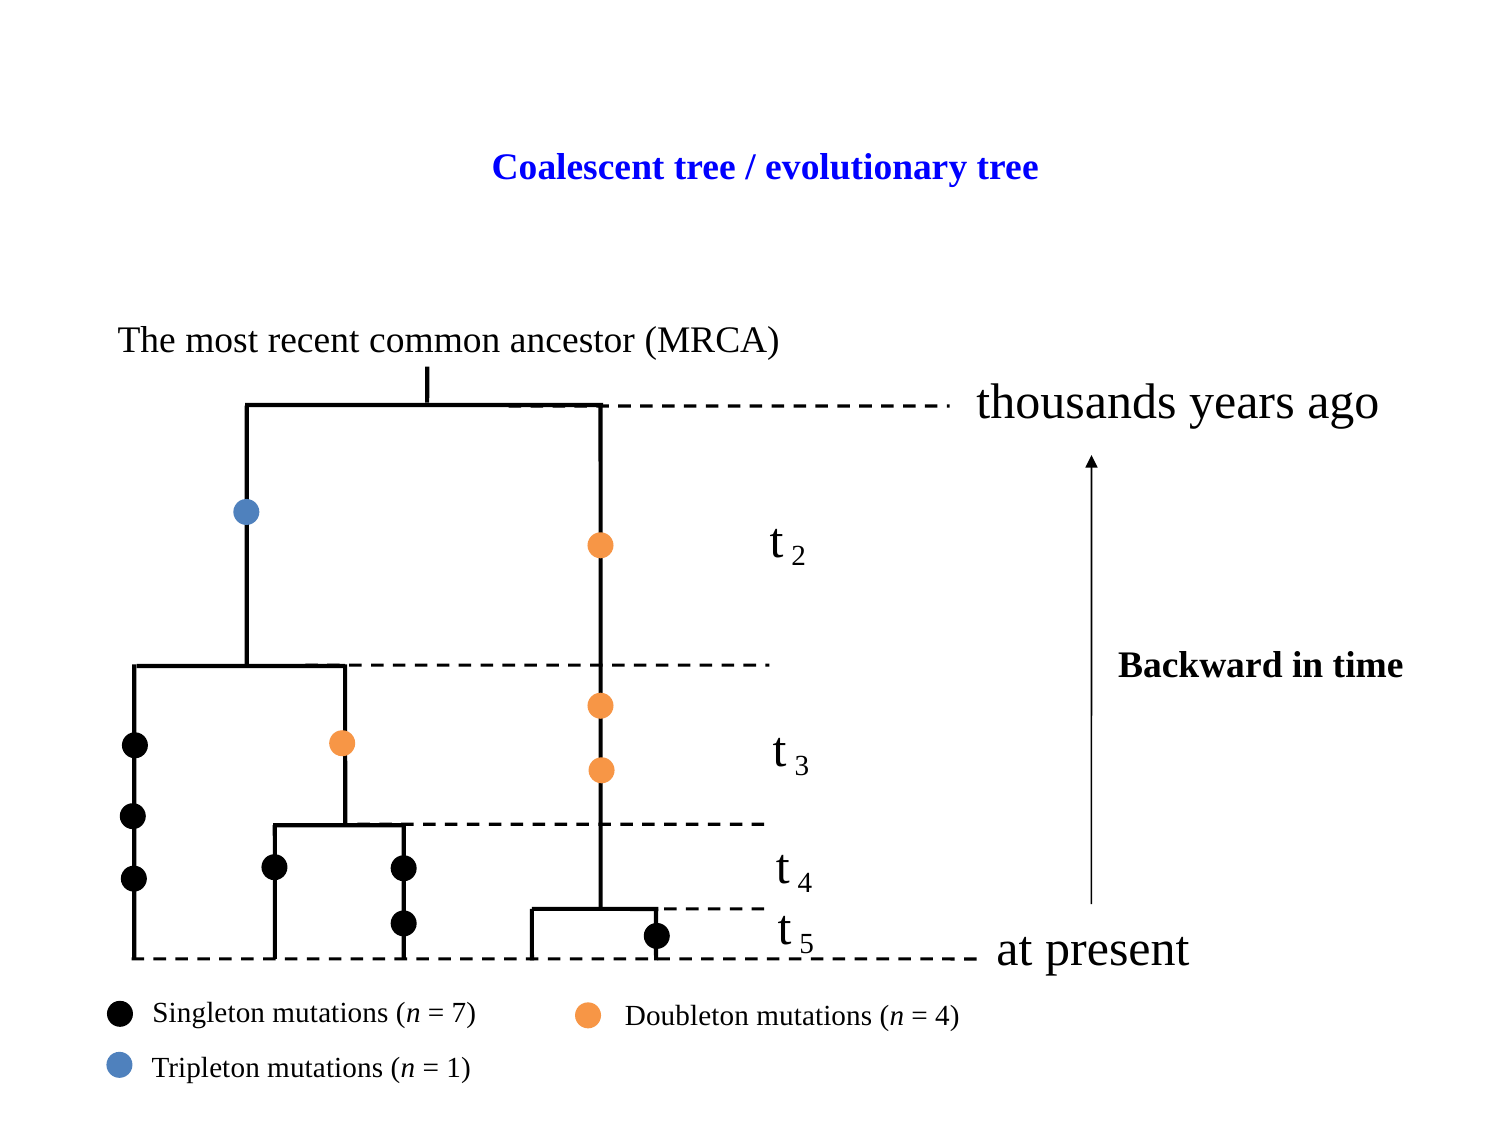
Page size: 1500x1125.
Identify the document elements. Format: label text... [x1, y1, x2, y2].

text_box thousands years ago [961, 360, 1395, 436]
text_box [585, 690, 616, 721]
text_box 2 [776, 529, 822, 580]
text_box t [762, 887, 807, 963]
text_box t [761, 826, 805, 902]
text_box 4 [782, 855, 828, 906]
text_box [388, 853, 419, 884]
text_box [259, 852, 290, 883]
text_box [1085, 455, 1098, 905]
text_box [231, 496, 262, 528]
text_box 5 [784, 916, 830, 967]
text_box [119, 730, 151, 761]
text_box t [758, 709, 802, 785]
text_box [117, 801, 148, 832]
text_box [104, 998, 136, 1029]
text_box [327, 728, 358, 759]
text_box 3 [779, 738, 825, 789]
text_box Singleton mutations (n = 7) [137, 986, 492, 1037]
text_box [104, 1049, 135, 1080]
text_box [586, 755, 617, 786]
text_box The most recent common ancestor (MRCA) [102, 307, 796, 367]
text_box Doubleton mutations (n = 4) [610, 988, 975, 1039]
text_box [118, 863, 149, 894]
text_box Backward in time [1103, 632, 1419, 693]
text_box [641, 920, 672, 952]
text_box at present [981, 907, 1205, 983]
text_box [388, 908, 419, 939]
text_box Coalescent tree / evolutionary tree [476, 134, 1055, 195]
text_box [572, 1000, 604, 1031]
text_box [585, 530, 616, 561]
text_box t [754, 499, 799, 575]
text_box Tripleton mutations (n = 1) [136, 1041, 486, 1091]
